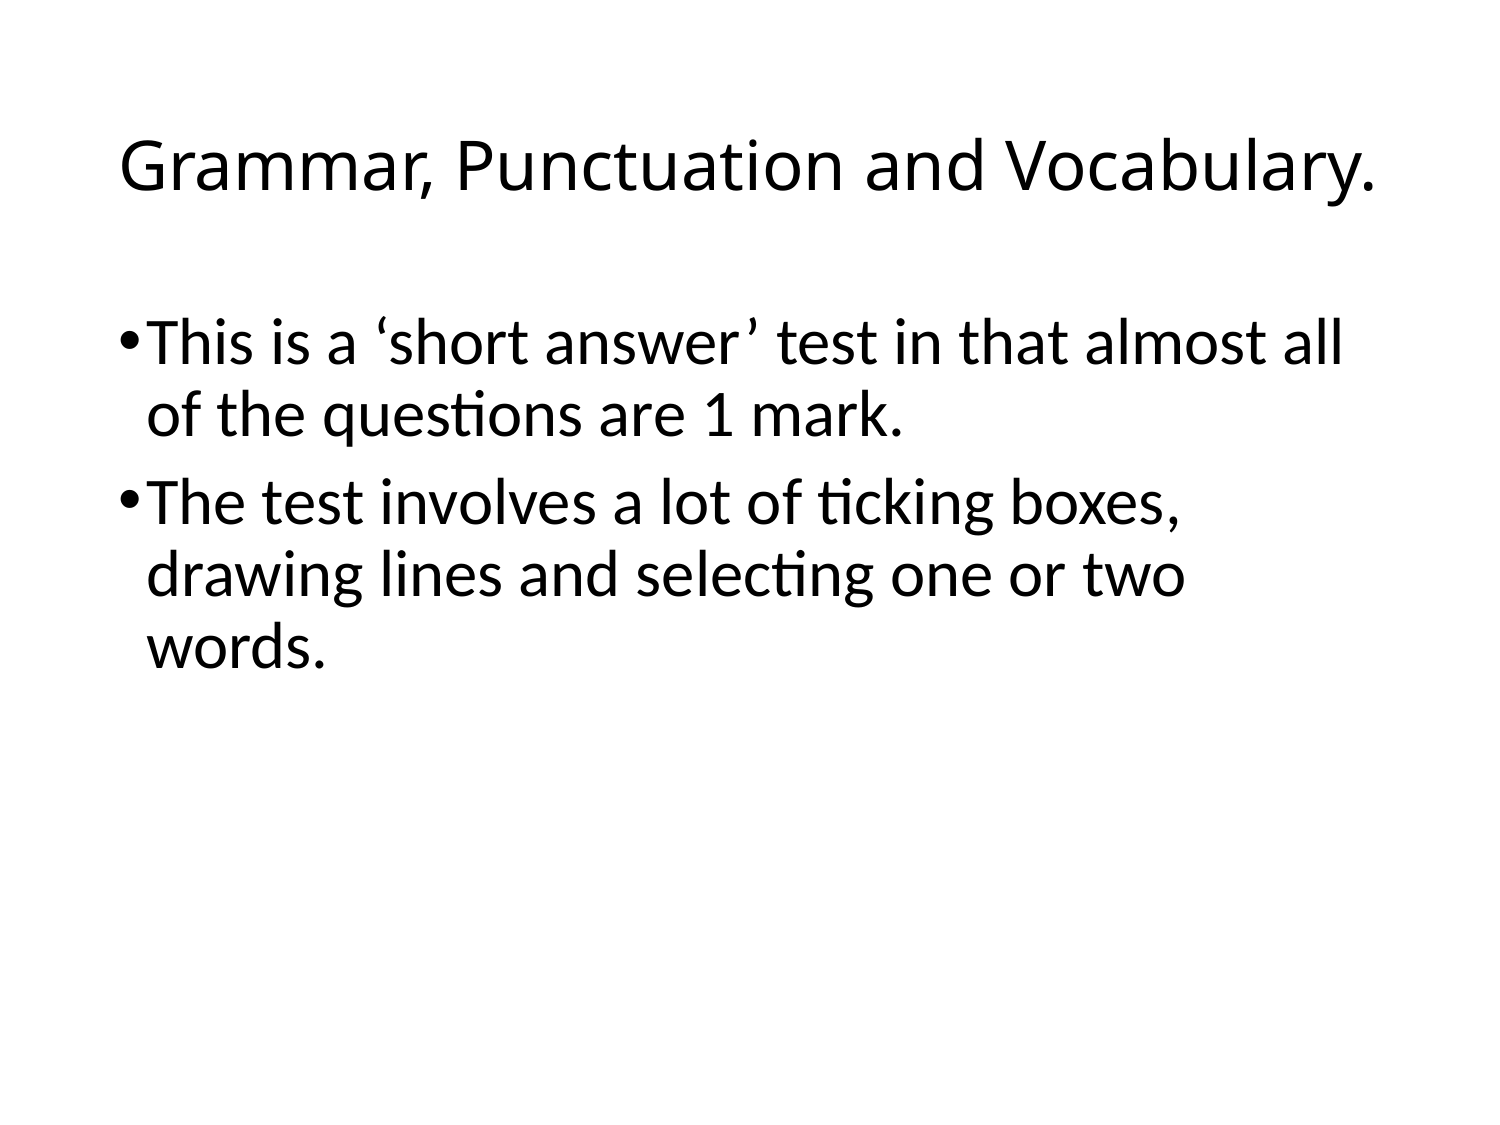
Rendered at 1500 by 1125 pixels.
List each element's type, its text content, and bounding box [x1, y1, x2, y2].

list This is a ‘short answer’ test in that almost all of the questions are 1 mark. The test involves a lot of ticking boxes, drawing lines and selecting one or two words. [103, 299, 1397, 1014]
title Grammar, Punctuation and Vocabulary. [103, 59, 1397, 278]
